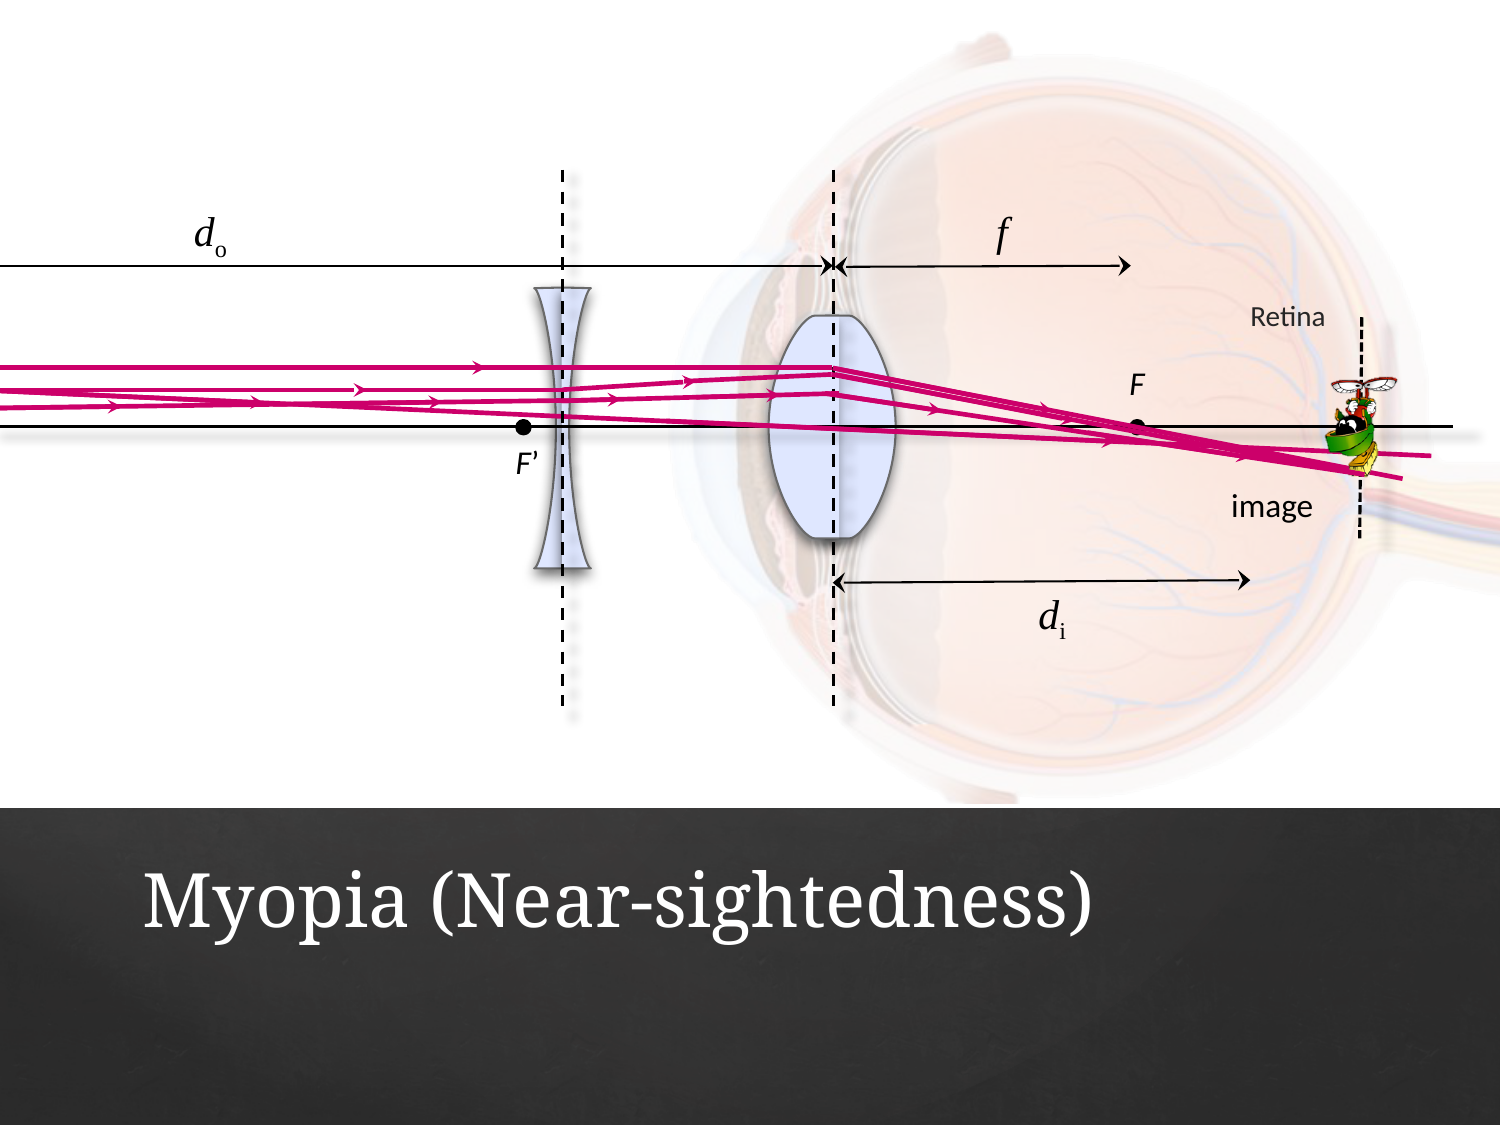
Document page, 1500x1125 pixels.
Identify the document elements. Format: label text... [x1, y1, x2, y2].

picture [498, 267, 562, 367]
text_box do [178, 197, 242, 262]
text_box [533, 496, 552, 569]
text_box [572, 286, 592, 363]
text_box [824, 392, 1366, 475]
picture [564, 267, 832, 367]
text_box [0, 369, 1365, 475]
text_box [768, 496, 823, 539]
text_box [1359, 500, 1363, 539]
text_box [768, 315, 823, 363]
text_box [533, 286, 552, 363]
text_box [844, 315, 897, 363]
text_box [832, 579, 1251, 584]
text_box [572, 496, 592, 569]
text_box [1359, 316, 1363, 363]
title Myopia (Near-sightedness) [127, 844, 1365, 950]
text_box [1425, 387, 1432, 457]
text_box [844, 496, 897, 539]
picture [498, 0, 1500, 805]
